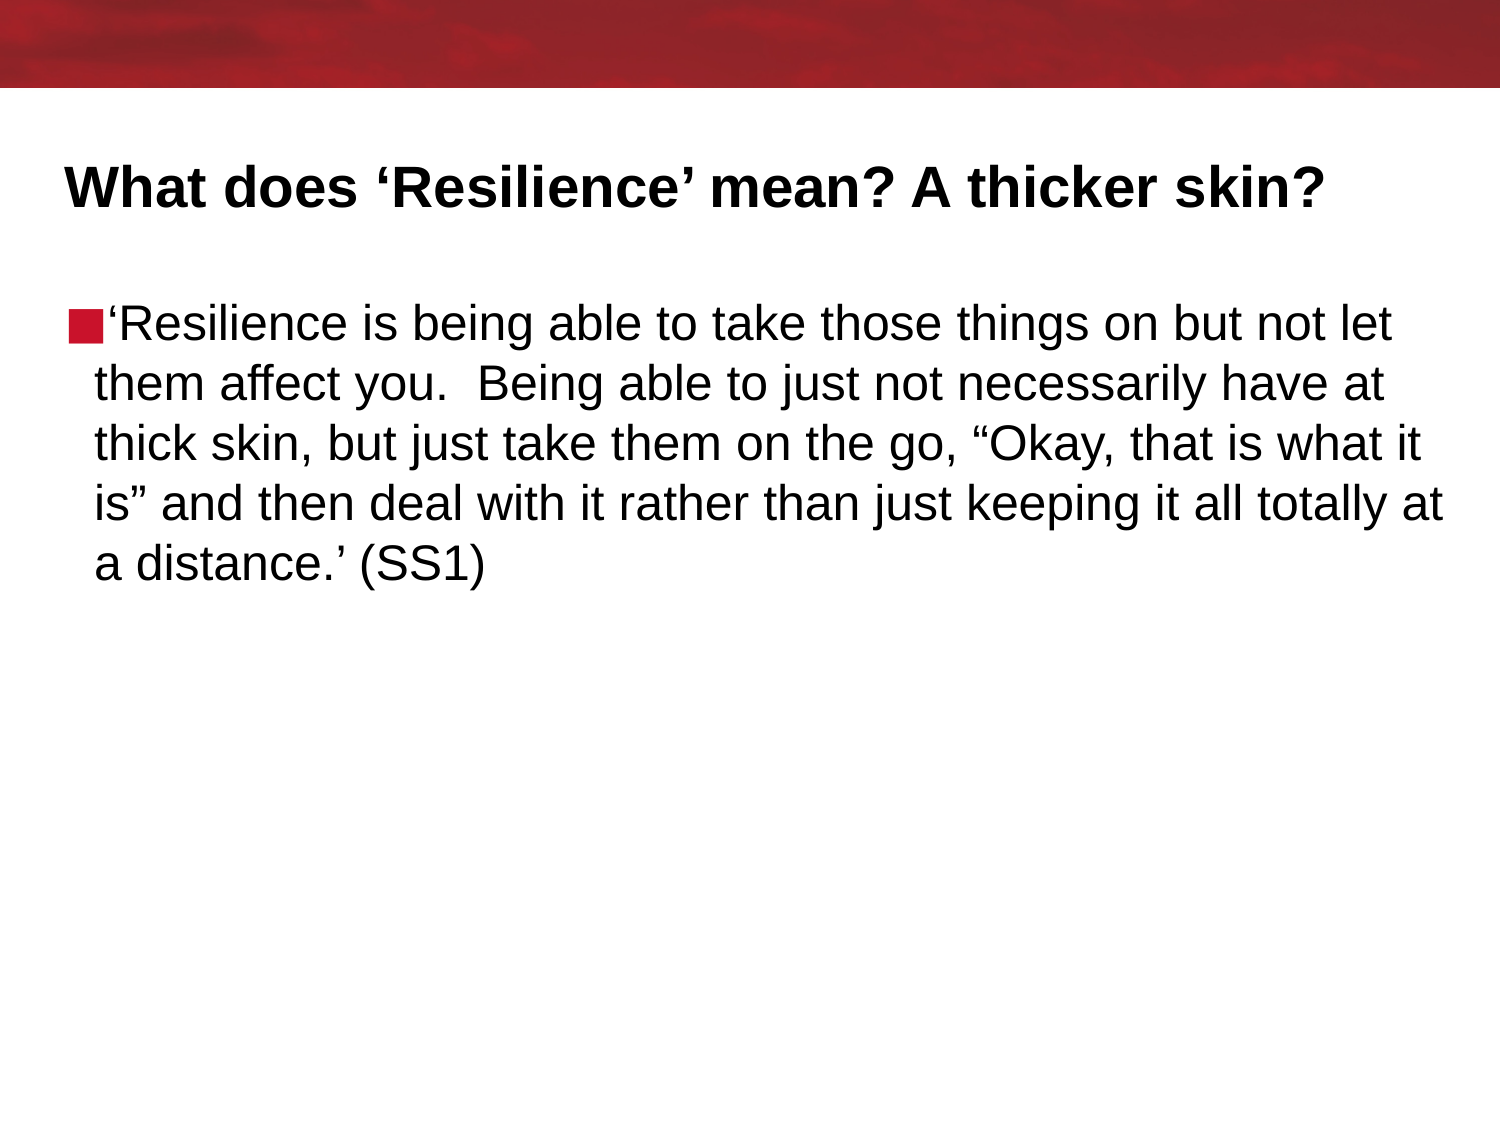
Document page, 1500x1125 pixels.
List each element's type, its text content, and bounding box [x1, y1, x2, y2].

picture [0, 0, 1500, 1125]
title What does ‘Resilience’ mean? A thicker skin? [64, 149, 1447, 279]
list ‘Resilience is being able to take those things on but not let them affect you. Being able to just not necessarily have at thick skin, but just take them on the go, “Okay, that is what it is” and then deal with it rather than just keeping it all totally at a distance.’ (SS1) [64, 290, 1447, 1024]
